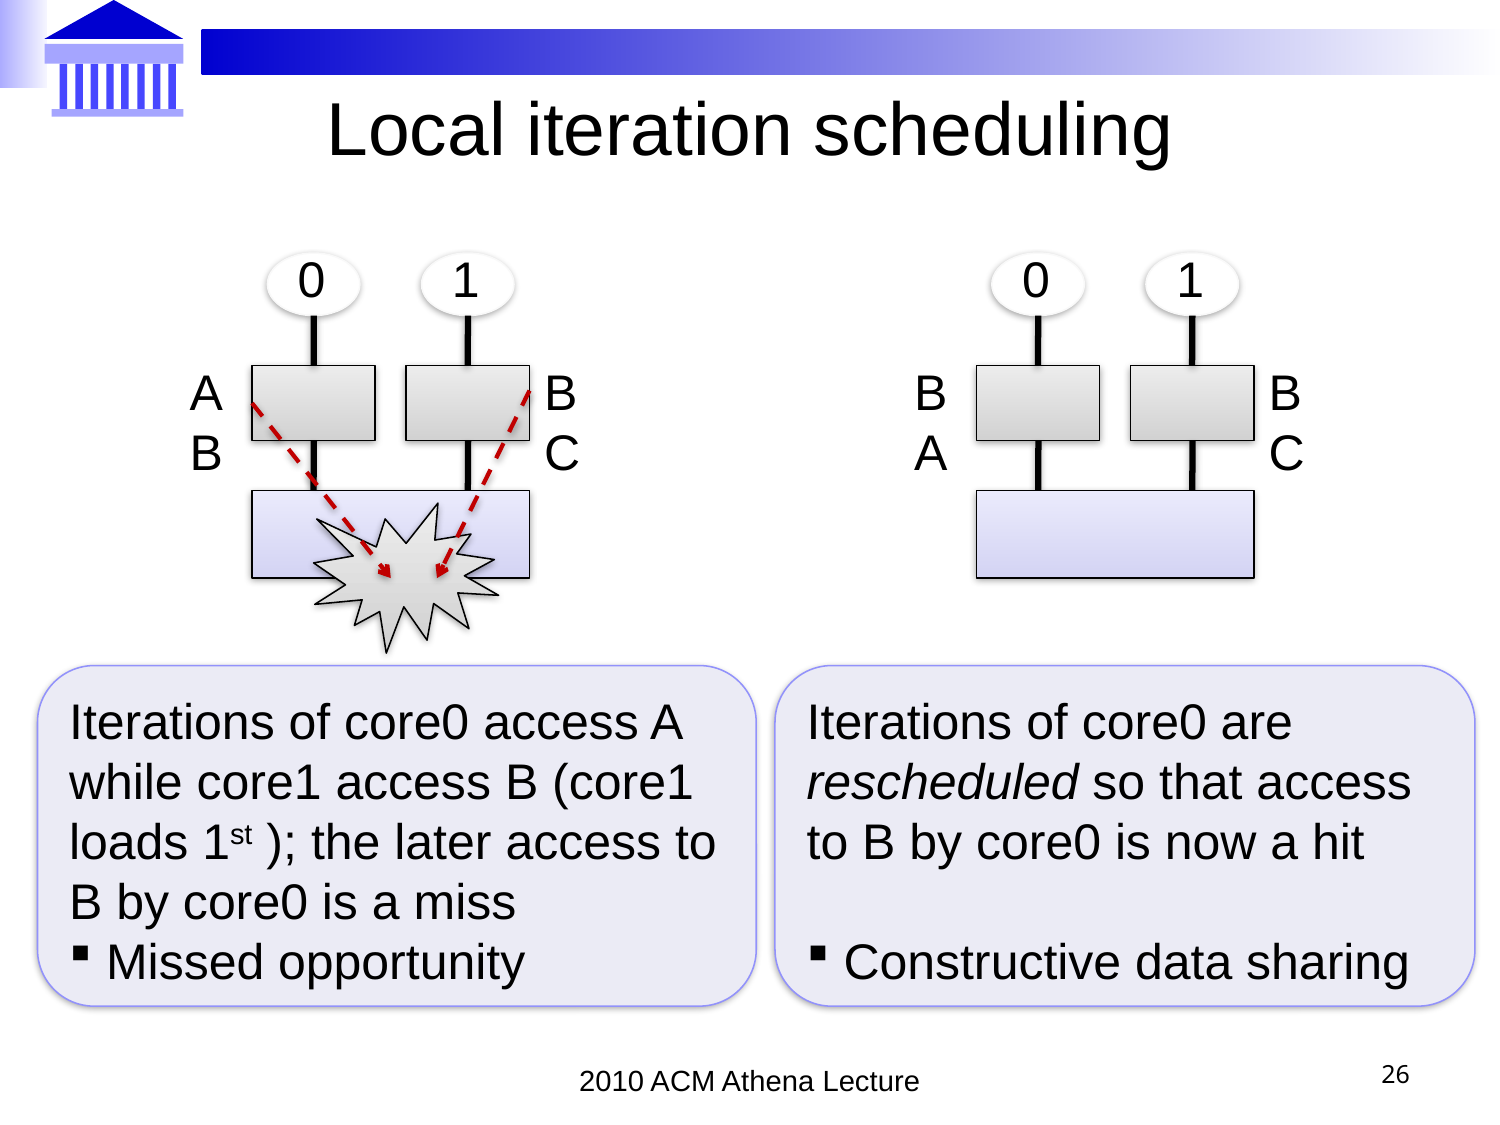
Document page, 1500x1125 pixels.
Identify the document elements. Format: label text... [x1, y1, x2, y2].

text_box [174, 240, 1326, 654]
slide_number 26 [1074, 1024, 1426, 1101]
text_box Iterations of core0 are rescheduled so that access to B by core0 is now a hit Constructive data sharing [774, 664, 1476, 1007]
title Local iteration scheduling [74, 74, 1426, 176]
text_box Iterations of core0 access A while core1 access B (core1 loads 1st ); the later access to B by core0 is a miss Missed opportunity [36, 664, 758, 1007]
footer 2010 ACM Athena Lecture [512, 1029, 988, 1106]
